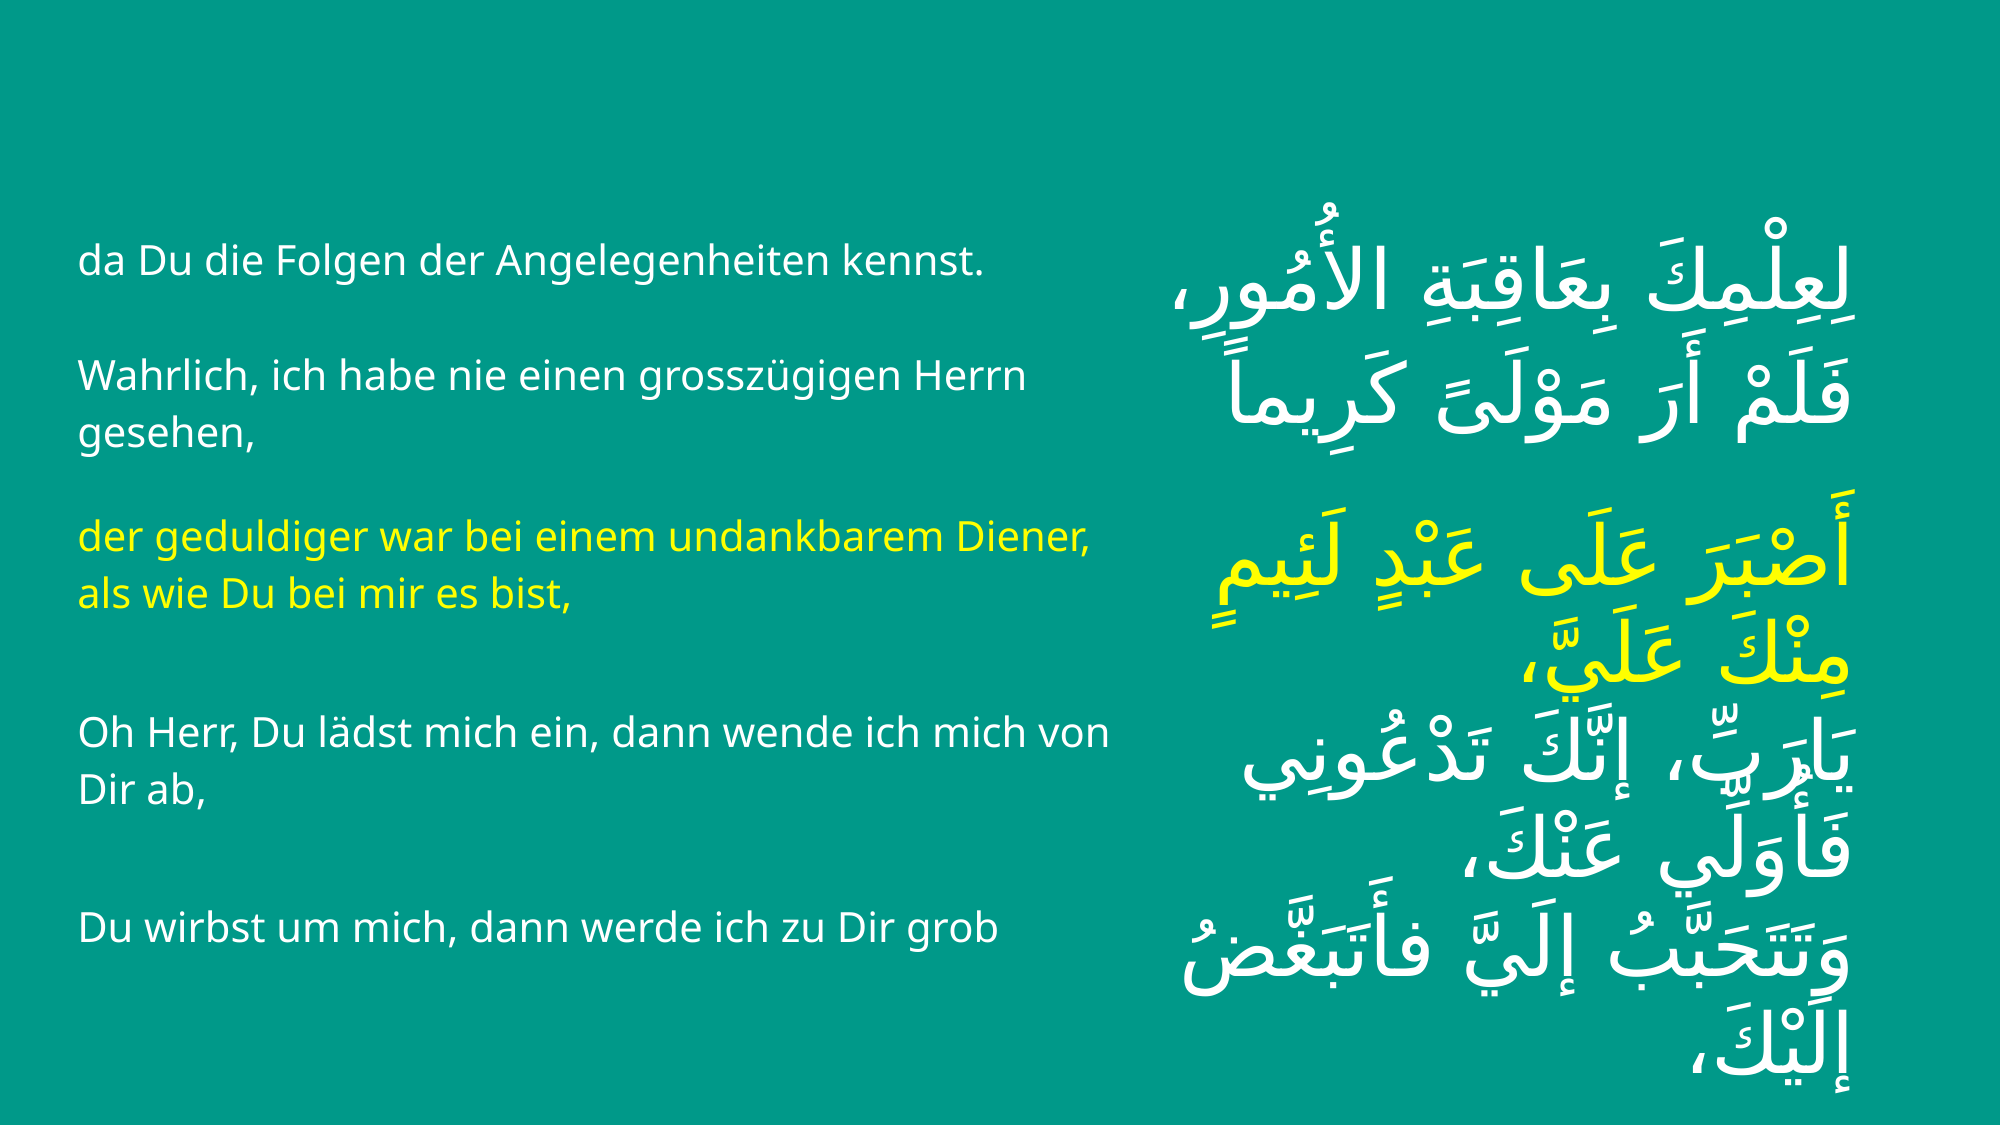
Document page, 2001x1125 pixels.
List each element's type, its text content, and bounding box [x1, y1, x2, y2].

table_cell يَارَبِّ، إنَّكَ تَدْعُونِي فَأُوَلِّي عَنْكَ، [1112, 702, 1857, 898]
table_cell أَصْبَرَ عَلَى عَبْدٍ لَئِيمٍ مِنْكَ عَلَيَّ، [1112, 506, 1857, 702]
table_header da Du die Folgen der Angelegenheiten kennst. [77, 230, 1112, 345]
table_cell فَلَمْ أَرَ مَوْلَىً كَرِيماً [1112, 345, 1857, 506]
table_cell Wahrlich, ich habe nie einen grosszügigen Herrn gesehen, [77, 345, 1112, 506]
table_cell Oh Herr, Du lädst mich ein, dann wende ich mich von Dir ab, [77, 702, 1112, 898]
table_cell der geduldiger war bei einem undankbarem Diener, als wie Du bei mir es bist, [77, 506, 1112, 702]
table_cell Du wirbst um mich, dann werde ich zu Dir grob [77, 898, 1112, 1093]
table_header لِعِلْمِكَ بِعَاقِبَةِ الأُمُورِ، [1112, 230, 1857, 345]
table_cell وَتَتَحَبَّبُ إلَيَّ فأَتَبَغَّضُ إلَيْكَ، [1112, 898, 1857, 1093]
